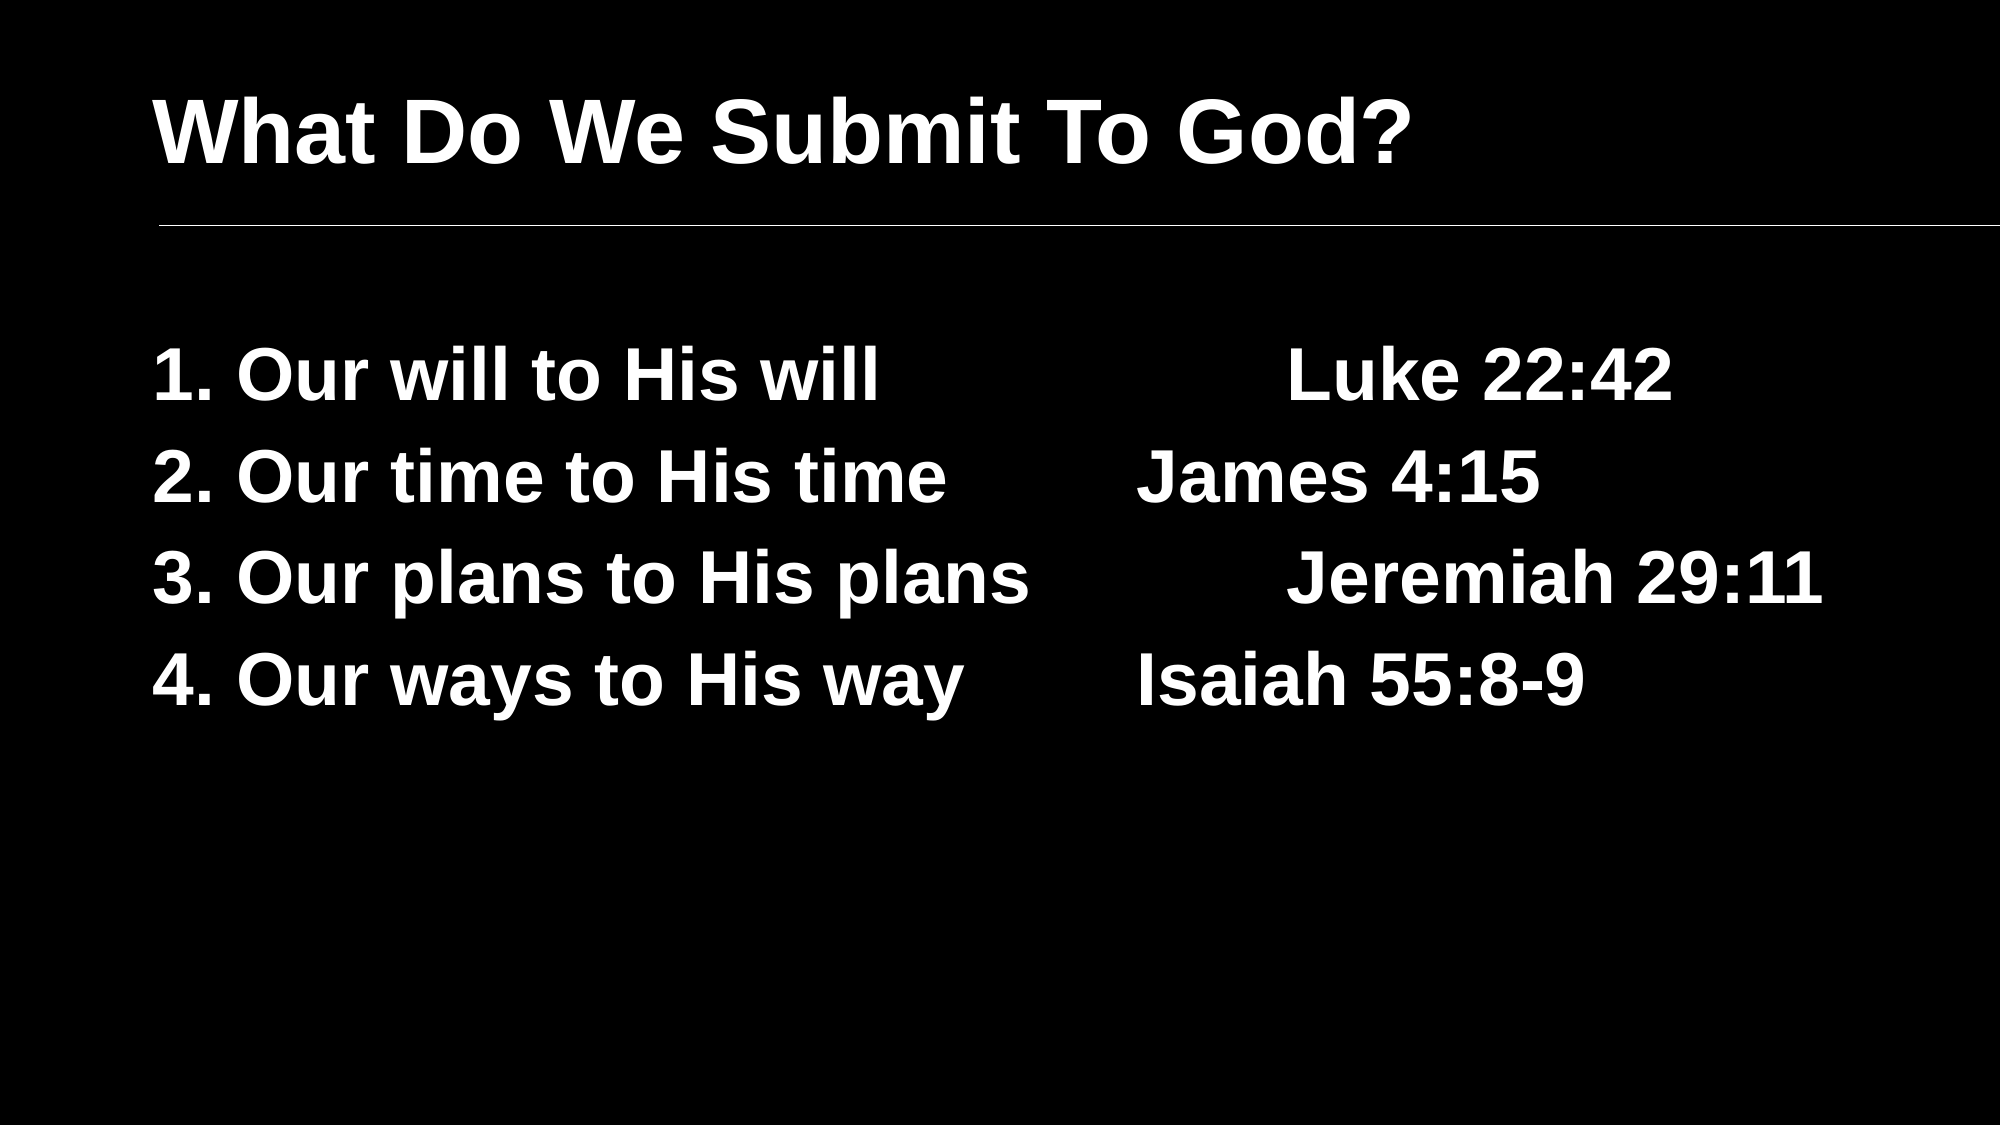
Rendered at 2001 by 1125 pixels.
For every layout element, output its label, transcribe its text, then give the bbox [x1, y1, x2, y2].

list Our will to His will Luke 22:42 Our time to His time James 4:15 Our plans to His plans Jeremiah 29:11 Our ways to His way Isaiah 55:8-9 [137, 328, 2000, 1101]
title What Do We Submit To God? [137, 24, 1863, 243]
